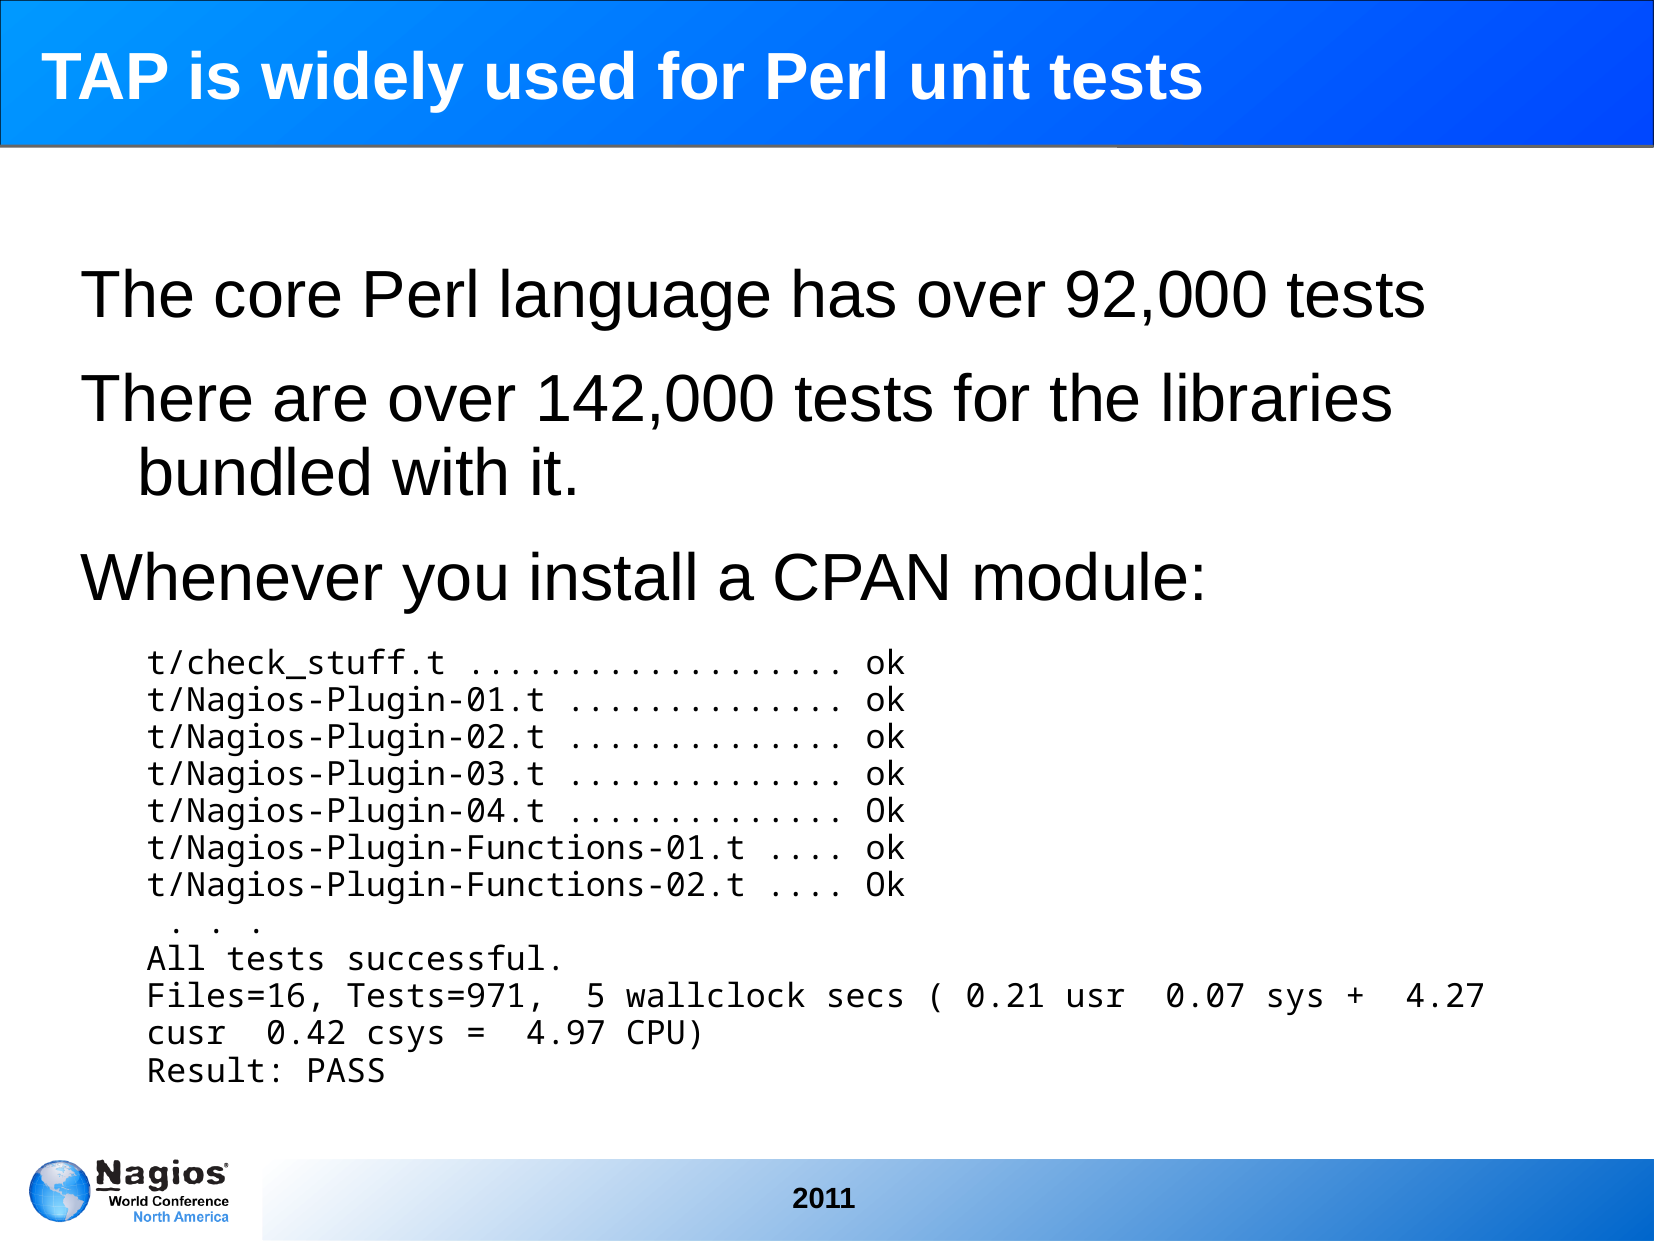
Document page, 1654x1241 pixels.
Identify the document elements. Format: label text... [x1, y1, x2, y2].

title TAP is widely used for Perl unit tests [41, 28, 1248, 127]
list The core Perl language has over 92,000 tests There are over 142,000 tests for the libraries bundled with it. Whenever you install a CPAN module: t/check_stuff.t ................... ok t/Nagios-Plugin-01.t .............. ok t/Nagios-Plugin-02.t .............. ok t/Nagios-Plugin-03.t .............. ok t/Nagios-Plugin-04.t .............. Ok t/Nagios-Plugin-Functions-01.t .... ok t/Nagios-Plugin-Functions-02.t .... Ok . . . All tests successful. Files=16, Tests=971, 5 wallclock secs ( 0.21 usr 0.07 sys + 4.27 cusr 0.42 csys = 4.97 CPU) Result: PASS [80, 253, 1569, 1072]
slide_number 2011 [642, 1178, 1006, 1219]
picture [29, 1159, 229, 1235]
